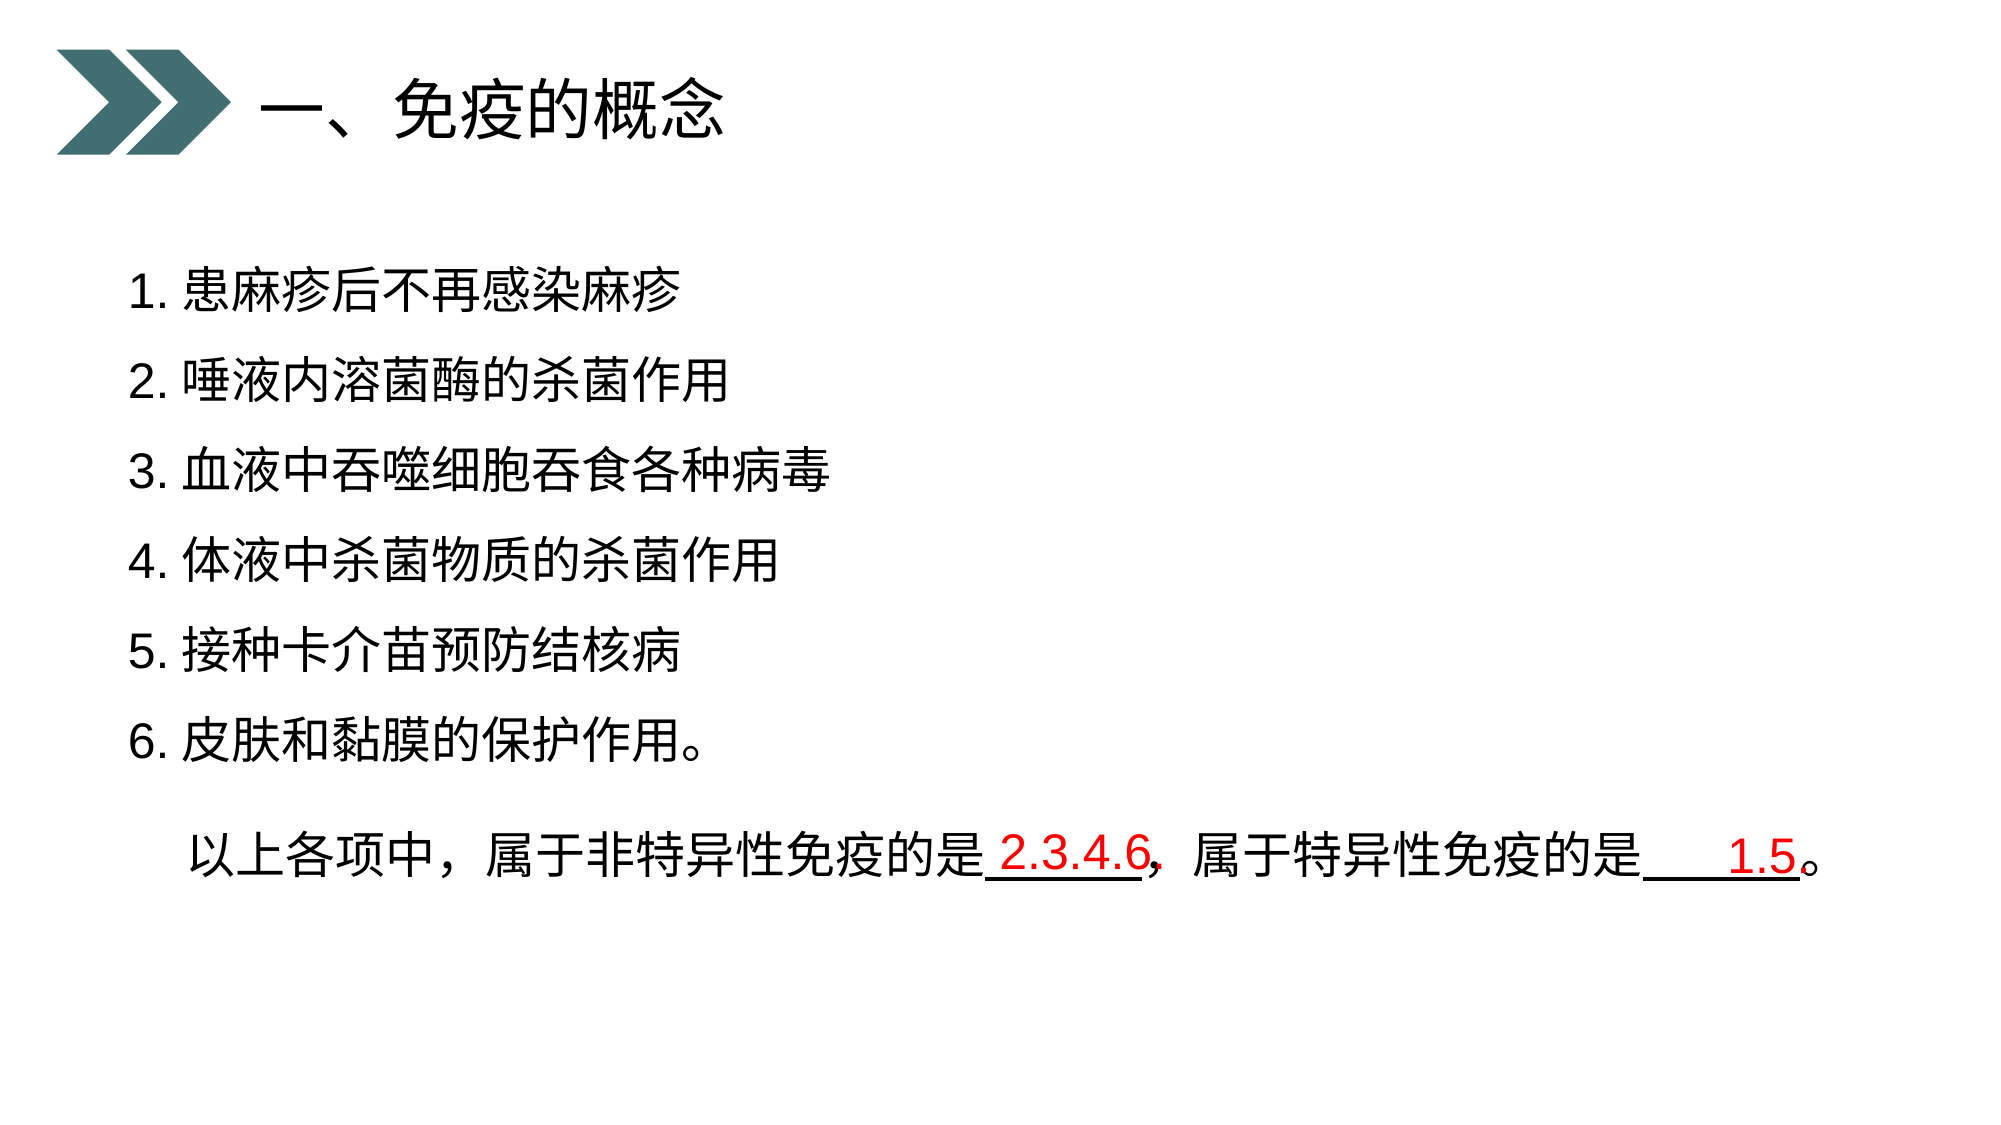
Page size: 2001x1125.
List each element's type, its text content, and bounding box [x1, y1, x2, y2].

text_box 一、免疫的概念 [244, 60, 742, 156]
text_box 2.3.4.6. [984, 812, 1280, 888]
text_box 1.患麻疹后不再感染麻疹 2.唾液内溶菌酶的杀菌作用 3.血液中吞噬细胞吞食各种病毒 4.体液中杀菌物质的杀菌作用 5.接种卡介苗预防结核病 6.皮肤和黏膜的保护作用。 以上各项中，属于非特异性免疫的是 ，属于特异性免疫的是 。 [113, 220, 1986, 891]
text_box 1.5. [1712, 816, 1890, 891]
